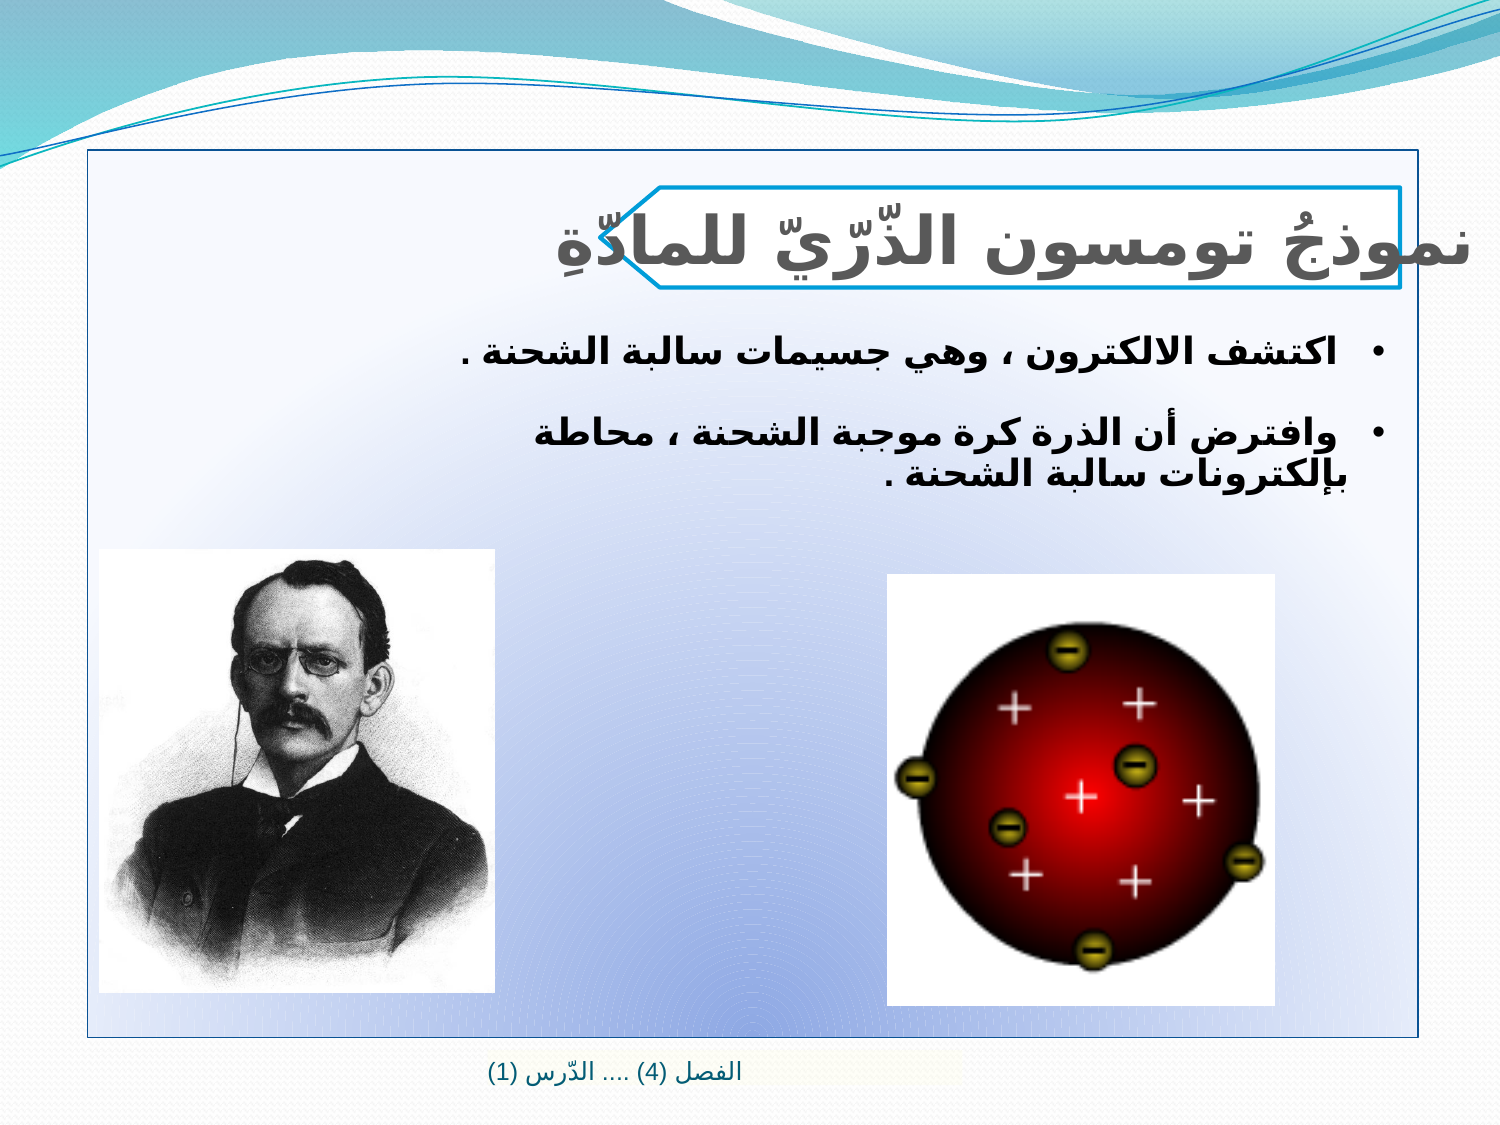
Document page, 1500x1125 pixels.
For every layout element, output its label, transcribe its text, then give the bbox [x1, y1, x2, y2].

text_box اكتشف الالكترون ، وهي جسيمات سالبة الشحنة . وافترض أن الذرة كرة موجبة الشحنة ، محاطة بإلكترونات سالبة الشحنة . [324, 324, 1400, 542]
text_box نموذجُ تومسون الذّرّيّ للمادّةِ [597, 185, 1403, 290]
picture [99, 549, 496, 993]
text_box [87, 149, 1419, 1038]
picture [887, 574, 1276, 1006]
footer الفصل (4) .... الدّرس (1) [487, 1050, 963, 1086]
